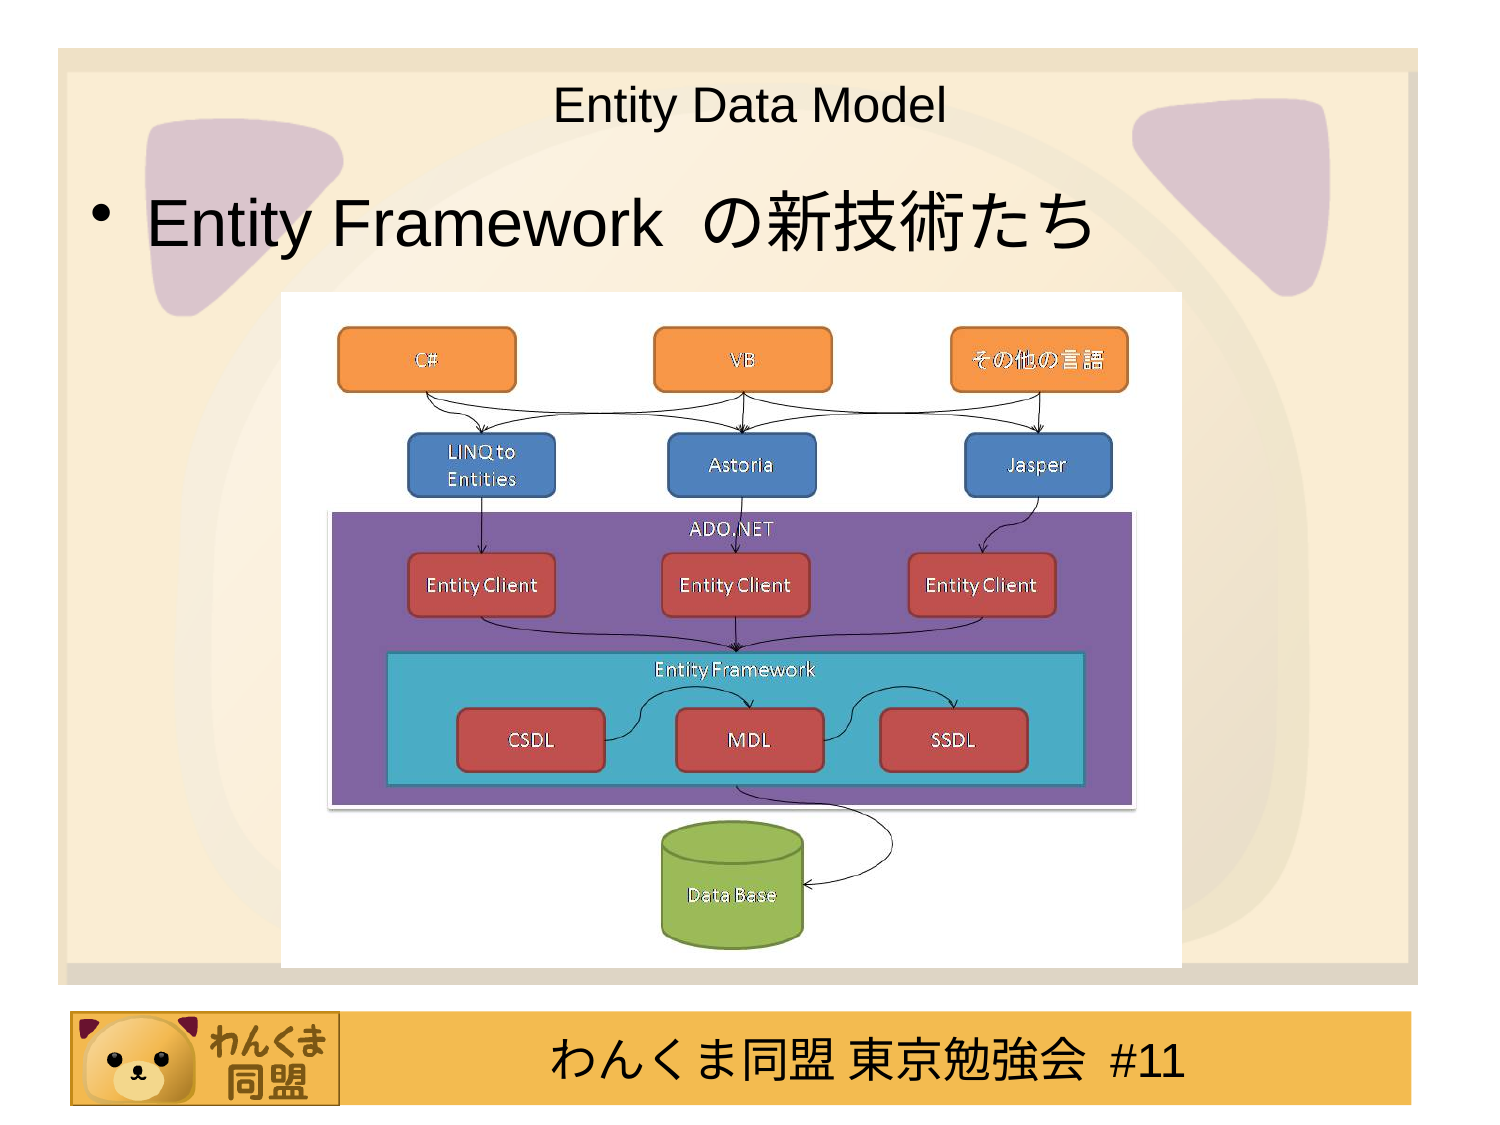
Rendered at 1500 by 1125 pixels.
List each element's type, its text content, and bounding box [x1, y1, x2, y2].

title Entity Data Model [74, 44, 1426, 162]
picture [280, 292, 1182, 969]
list Entity Framework の新技術たち [74, 172, 1426, 1006]
picture [58, 48, 1418, 985]
picture [70, 1011, 340, 1106]
